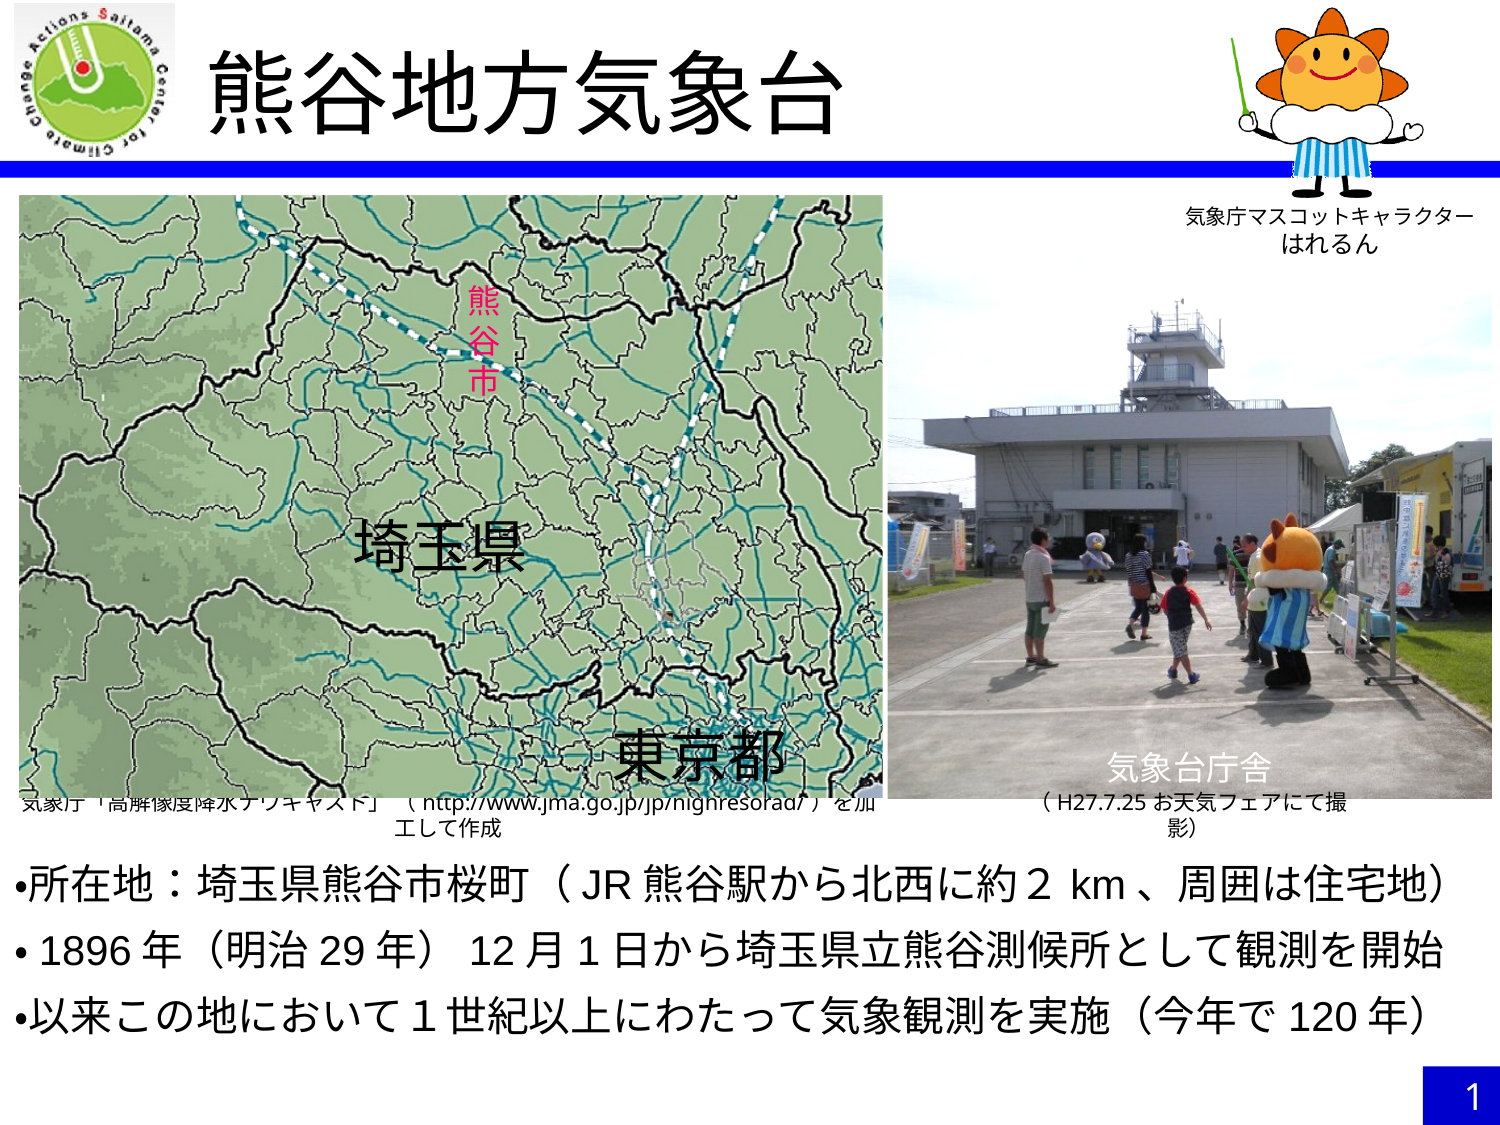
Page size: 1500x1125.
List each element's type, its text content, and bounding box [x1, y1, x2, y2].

picture [14, 3, 175, 160]
title 熊谷地方気象台 [190, 14, 1159, 182]
text_box ・所在地：埼玉県熊谷市桜町（JR熊谷駅から北西に約２km、周囲は住宅地） ・1896年（明治29年）12月1日から埼玉県立熊谷測候所として観測を開始 ・以来この地において１世紀以上にわたって気象観測を実施（今年で120年） [0, 856, 1500, 1077]
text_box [1159, 0, 1500, 268]
slide_number 1 [1422, 1066, 1500, 1125]
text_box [0, 195, 900, 836]
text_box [887, 259, 1492, 836]
